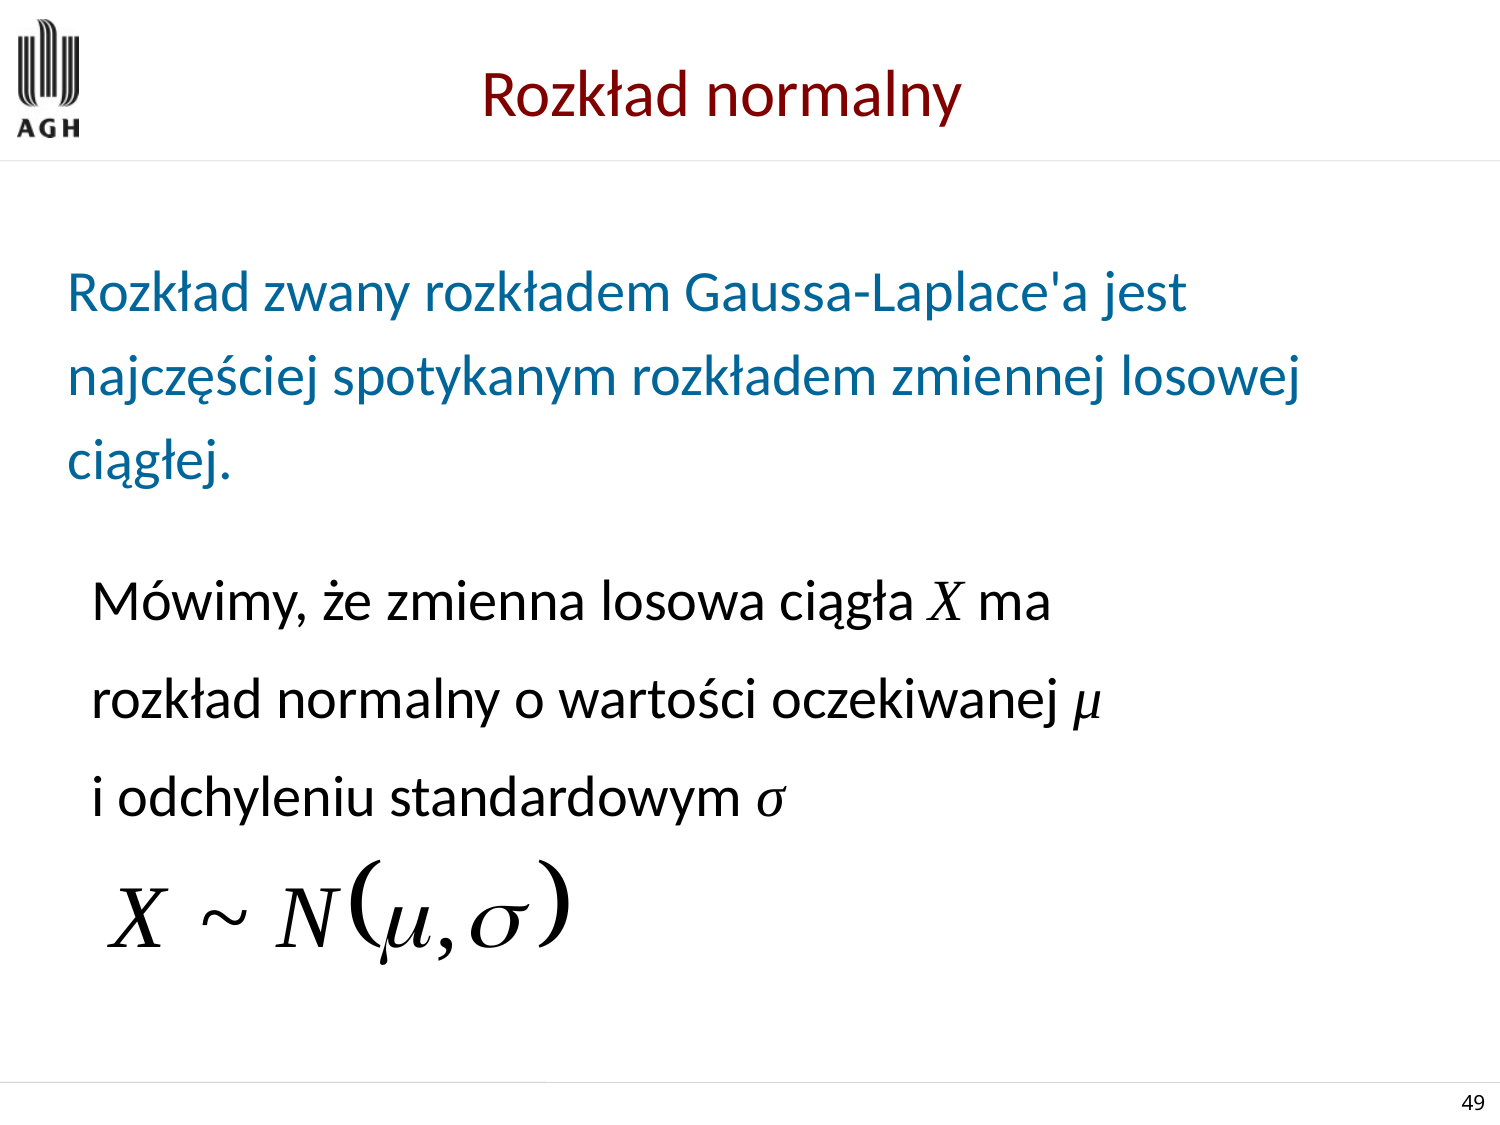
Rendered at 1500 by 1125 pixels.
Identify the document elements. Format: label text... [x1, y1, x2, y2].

text_box Rozkład normalny [466, 42, 1060, 138]
picture [88, 857, 577, 988]
text_box Rozkład zwany rozkładem Gaussa-Laplace'a jest najczęściej spotykanym rozkładem zmiennej losowej ciągłej. [53, 231, 1459, 499]
picture [17, 19, 79, 138]
text_box Mówimy, że zmienna losowa ciągła X ma rozkład normalny o wartości oczekiwanej μ i odchyleniu standardowym σ [76, 527, 1240, 836]
